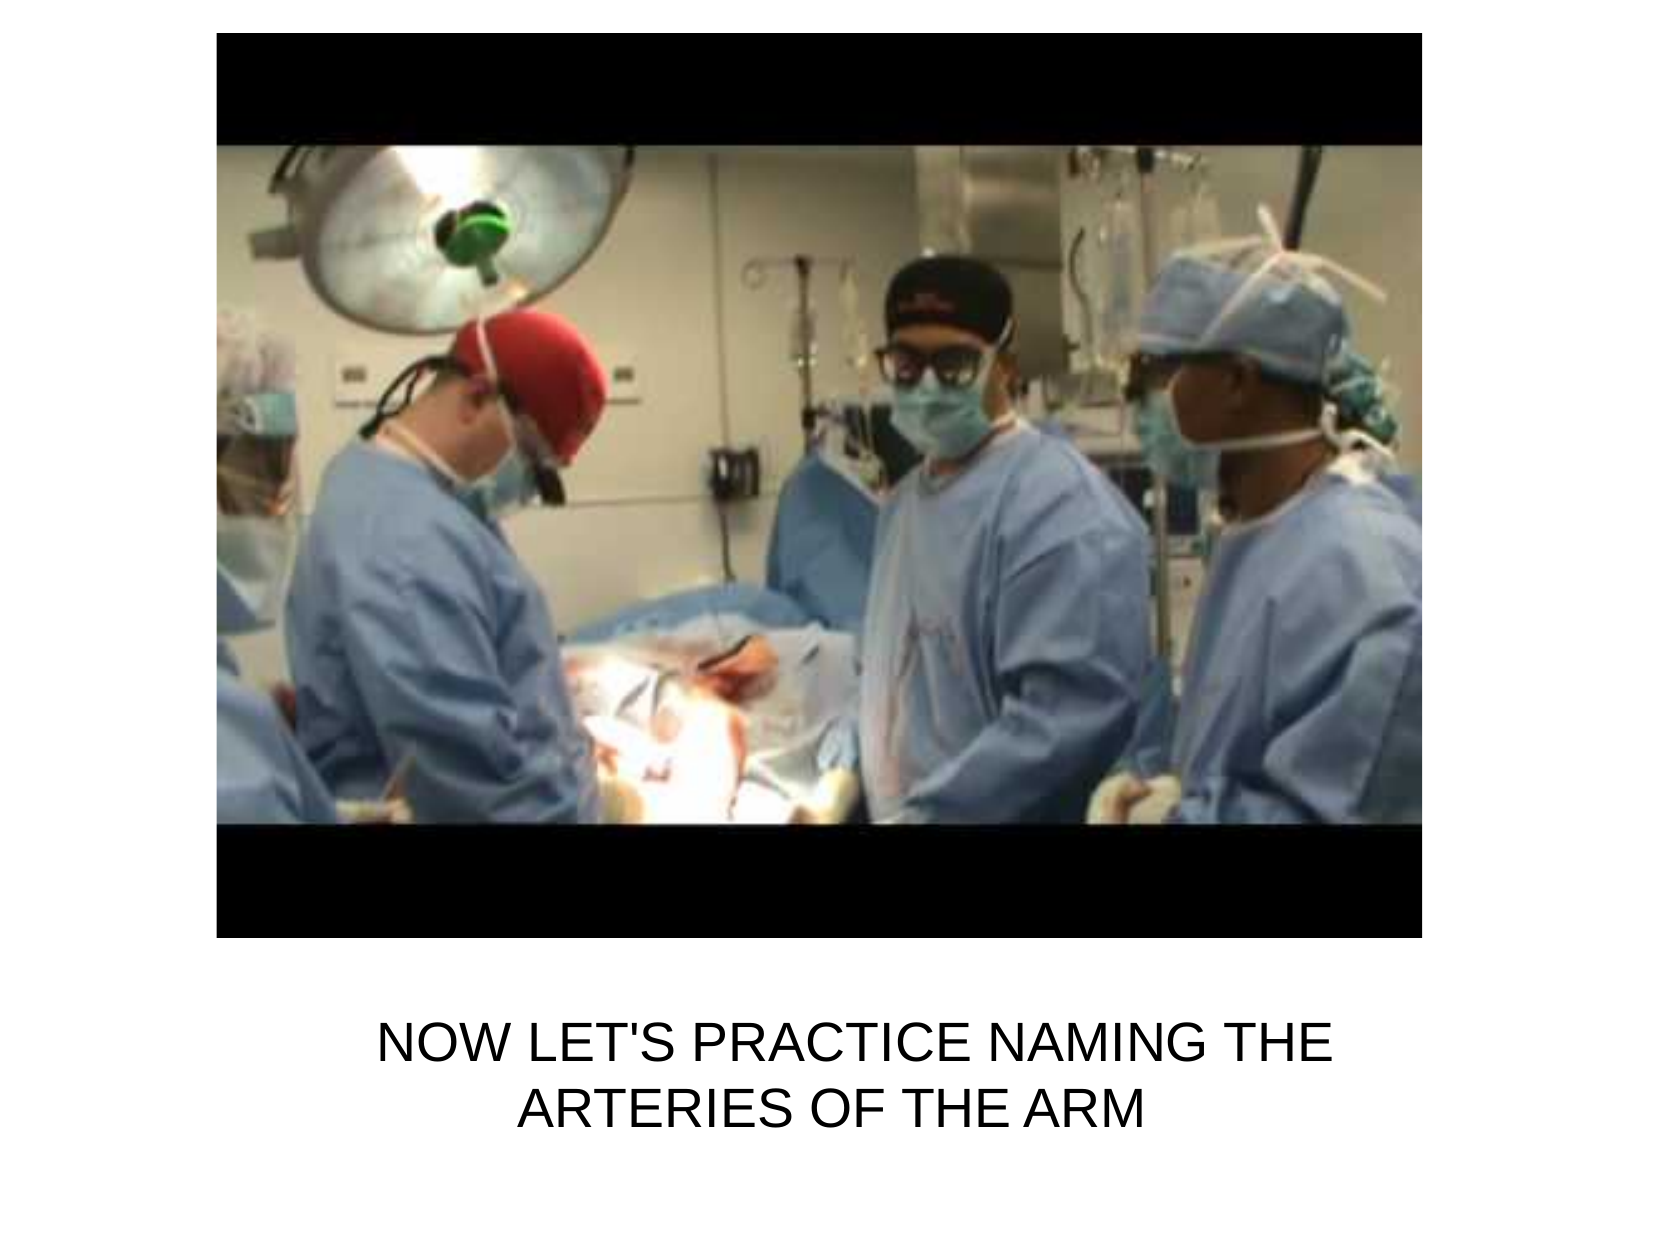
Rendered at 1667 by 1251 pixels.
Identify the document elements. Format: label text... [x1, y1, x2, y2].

text_box NOW LET'S PRACTICE NAMING THE ARTERIES OF THE ARM [283, 999, 1383, 1172]
text_box [216, 33, 1423, 938]
